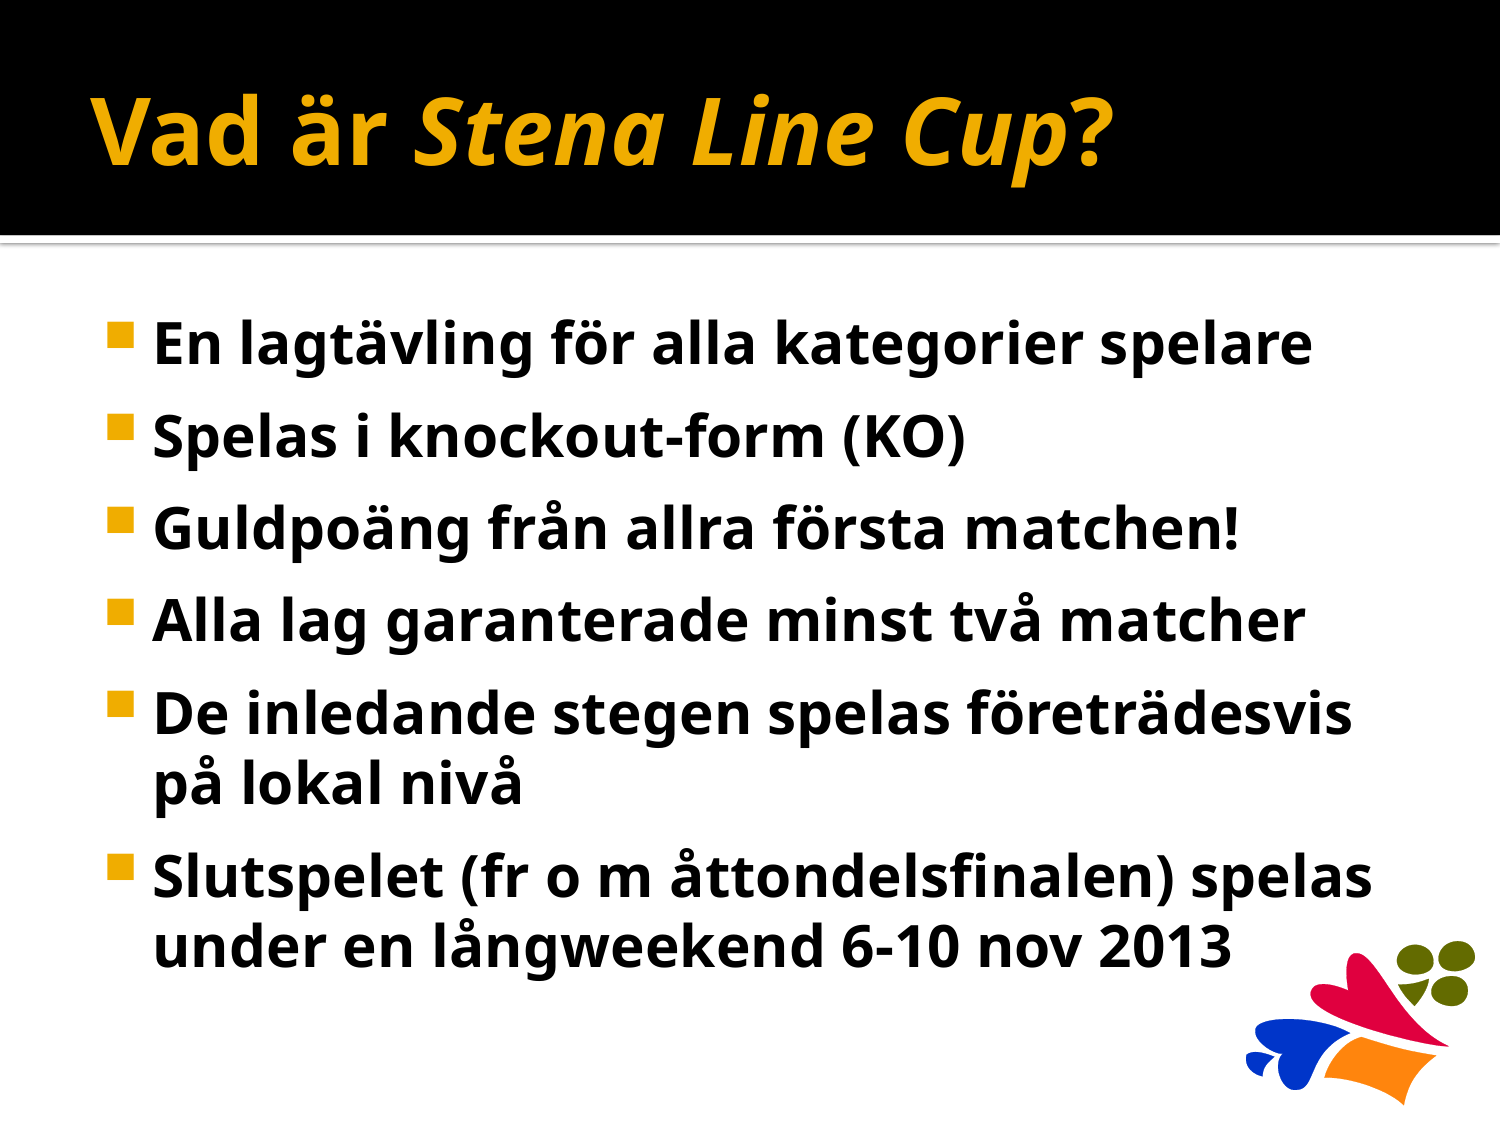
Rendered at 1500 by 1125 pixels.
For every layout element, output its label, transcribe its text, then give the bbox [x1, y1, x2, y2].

list En lagtävling för alla kategorier spelare Spelas i knockout-form (KO) Guldpoäng från allra första matchen! Alla lag garanterade minst två matcher De inledande stegen spelas företrädesvis på lokal nivå Slutspelet (fr o m åttondelsfinalen) spelas under en långweekend 6-10 nov 2013 [74, 290, 1426, 1071]
picture [1246, 940, 1476, 1107]
title Vad är Stena Line Cup? [75, 25, 1425, 231]
